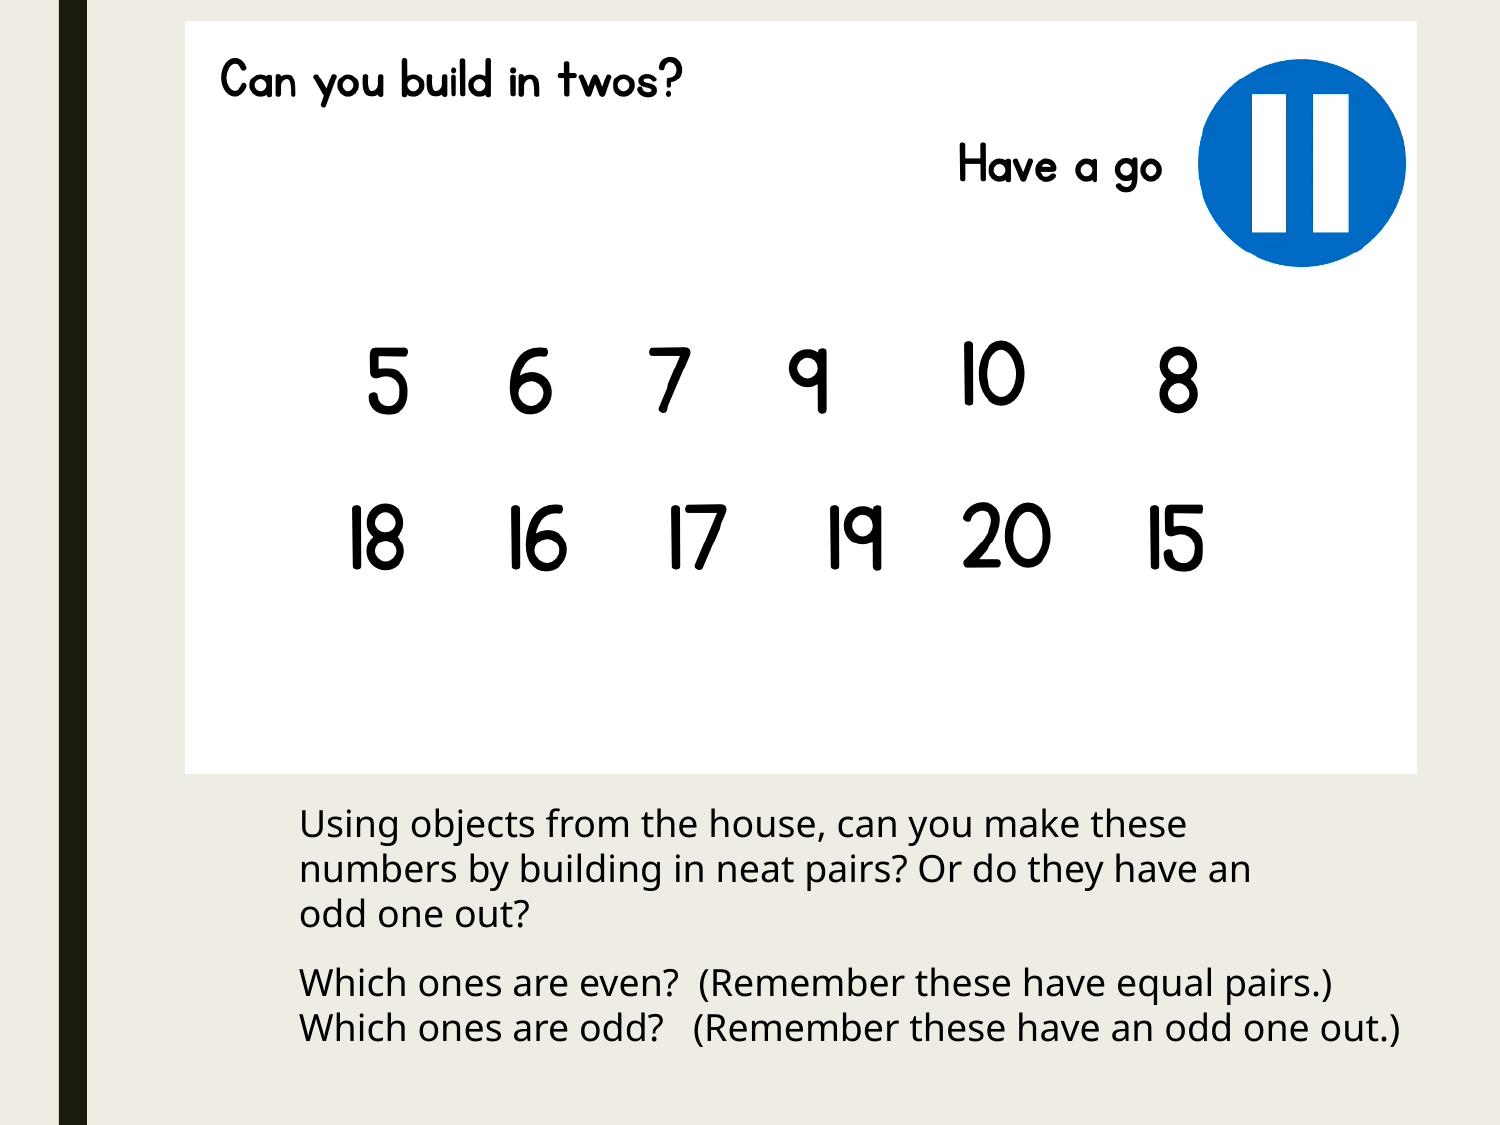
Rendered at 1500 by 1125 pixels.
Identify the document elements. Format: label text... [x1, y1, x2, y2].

picture [185, 21, 1417, 774]
text_box Using objects from the house, can you make these numbers by building in neat pairs? Or do they have an odd one out? [283, 793, 1327, 943]
text_box Which ones are even? (Remember these have equal pairs.) Which ones are odd? (Remember these have an odd one out.) [283, 952, 1417, 1057]
